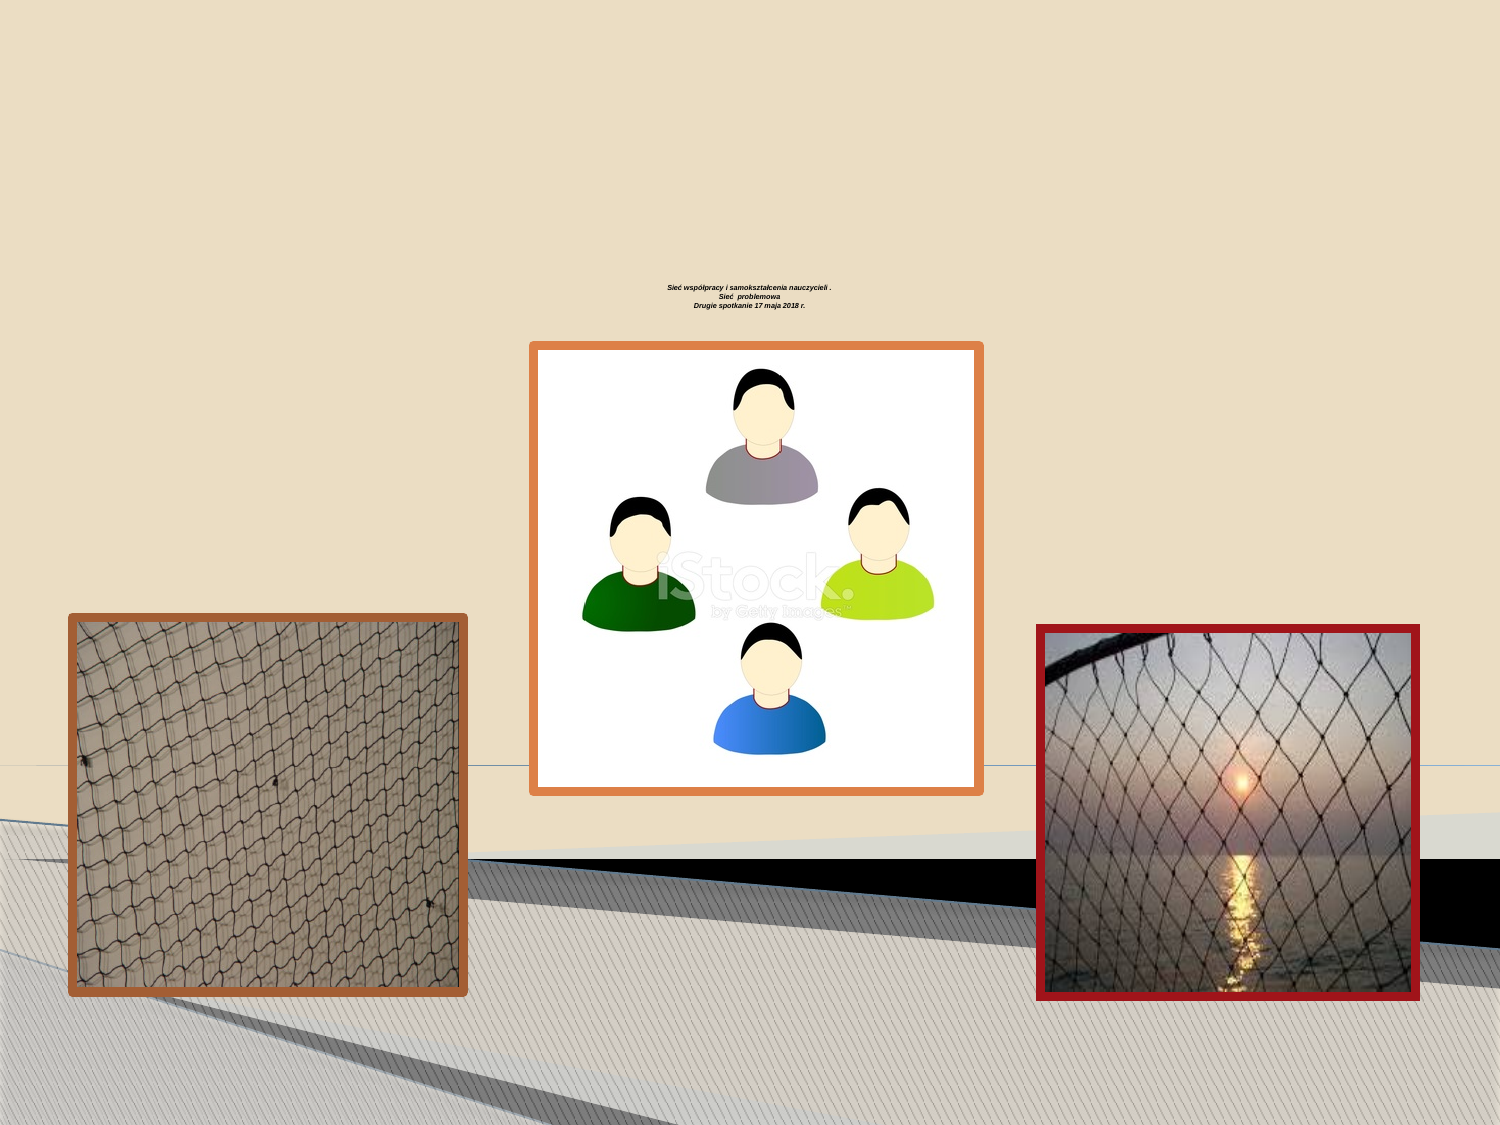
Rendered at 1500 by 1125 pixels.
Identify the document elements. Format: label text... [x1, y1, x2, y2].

title Sieć współpracy i samokształcenia nauczycieli . Sieć problemowa Drugie spotkanie 17 maja 2018 r. [88, 78, 1412, 326]
picture [468, 862, 1036, 949]
picture [5, 859, 68, 864]
picture [537, 349, 975, 788]
picture [1045, 633, 1412, 993]
picture [1420, 944, 1500, 989]
picture [76, 621, 459, 988]
picture [155, 997, 679, 1125]
